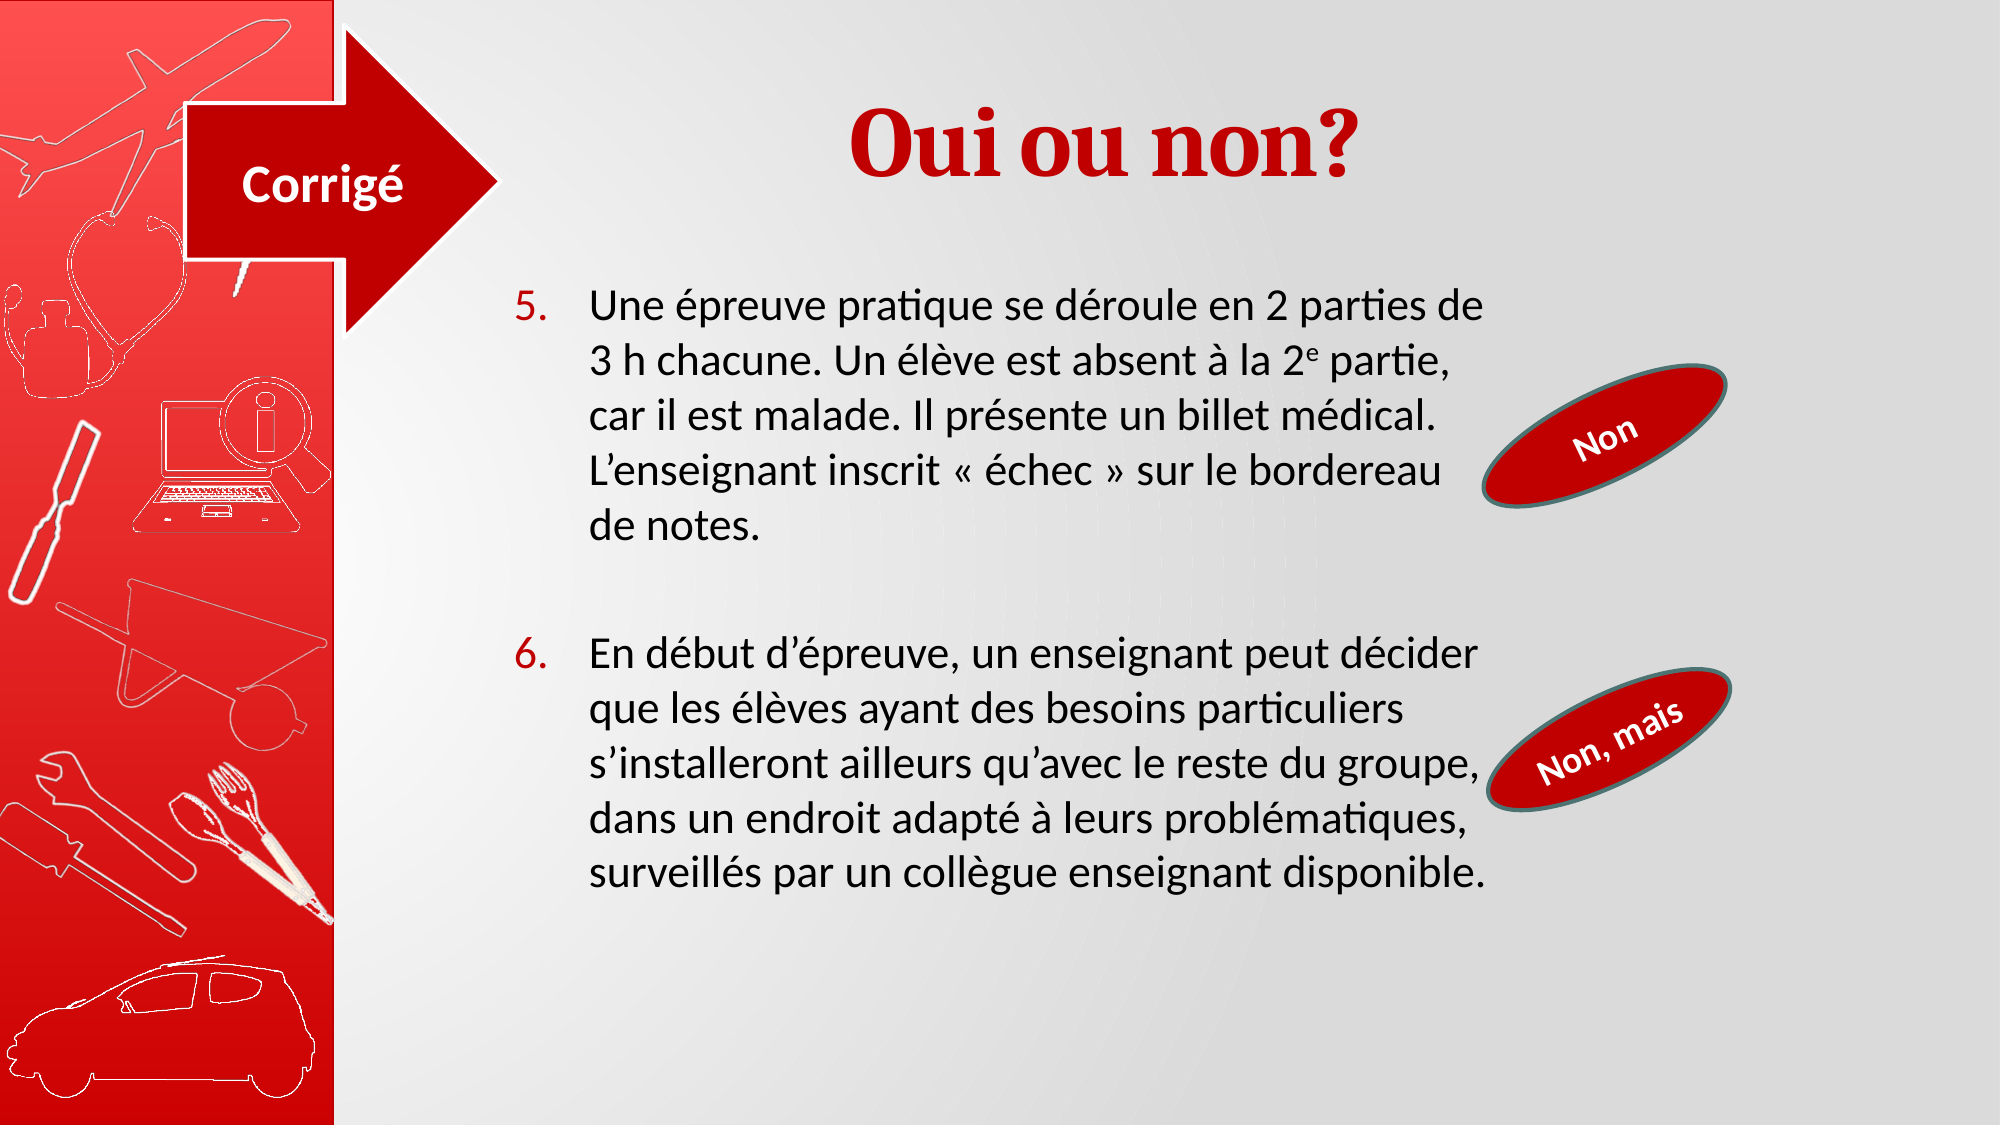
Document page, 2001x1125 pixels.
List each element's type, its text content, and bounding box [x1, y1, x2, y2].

title Oui ou non? [515, 42, 1697, 231]
text_box Non, mais [1486, 667, 1733, 813]
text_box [184, 24, 502, 339]
text_box Non [1481, 363, 1728, 509]
picture [0, 723, 329, 1110]
picture [0, 0, 375, 772]
list Une épreuve pratique se déroule en 2 parties de 3 h chacune. Un élève est absent à la 2e partie, car il est malade. Il présente un billet médical. L’enseignant inscrit « échec » sur le bordereau de notes. En début d’épreuve, un enseignant peut décider que les élèves ayant des besoins particuliers s’installeront ailleurs qu’avec le reste du groupe, dans un endroit adapté à leurs problématiques, surveillés par un collègue enseignant disponible. [480, 267, 1528, 1055]
